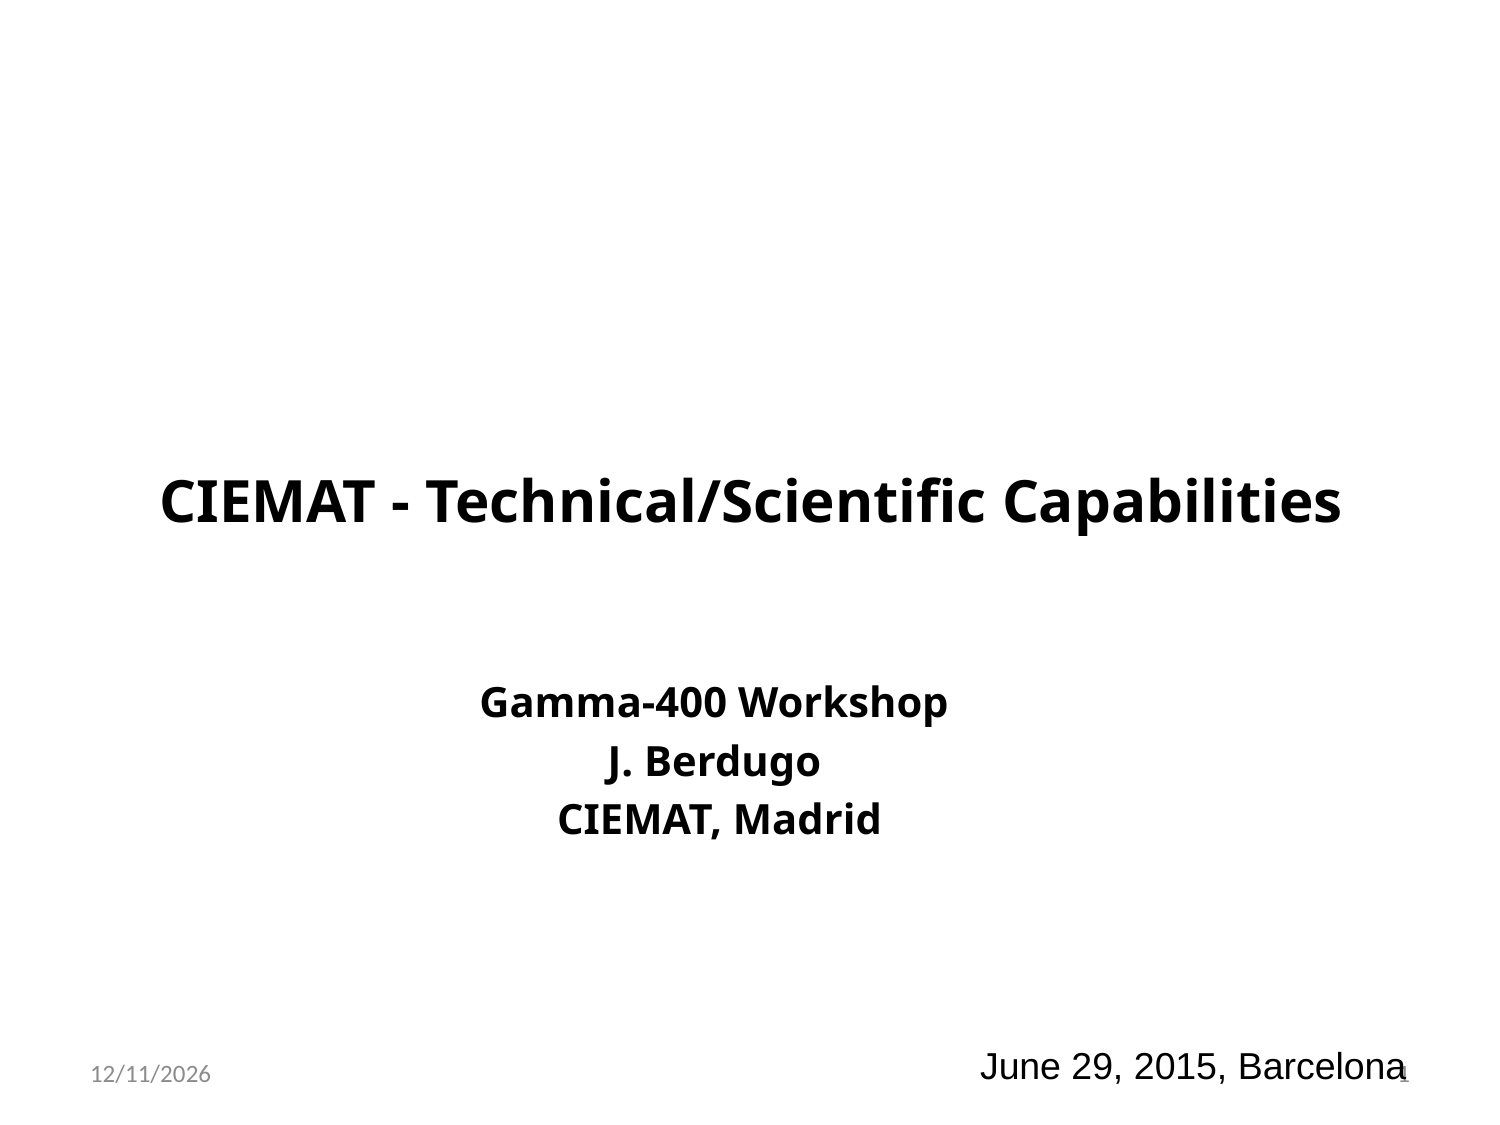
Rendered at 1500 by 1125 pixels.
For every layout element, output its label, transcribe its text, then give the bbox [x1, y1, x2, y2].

text_box Gamma-400 Workshop J. Berdugo CIEMAT, Madrid [194, 668, 1245, 870]
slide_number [75, 1042, 425, 1103]
text_box June 29, 2015, Barcelona [965, 1034, 1422, 1095]
slide_number 1 [1074, 1042, 1425, 1103]
text_box CIEMAT - Technical/Scientific Capabilities [144, 456, 1359, 541]
